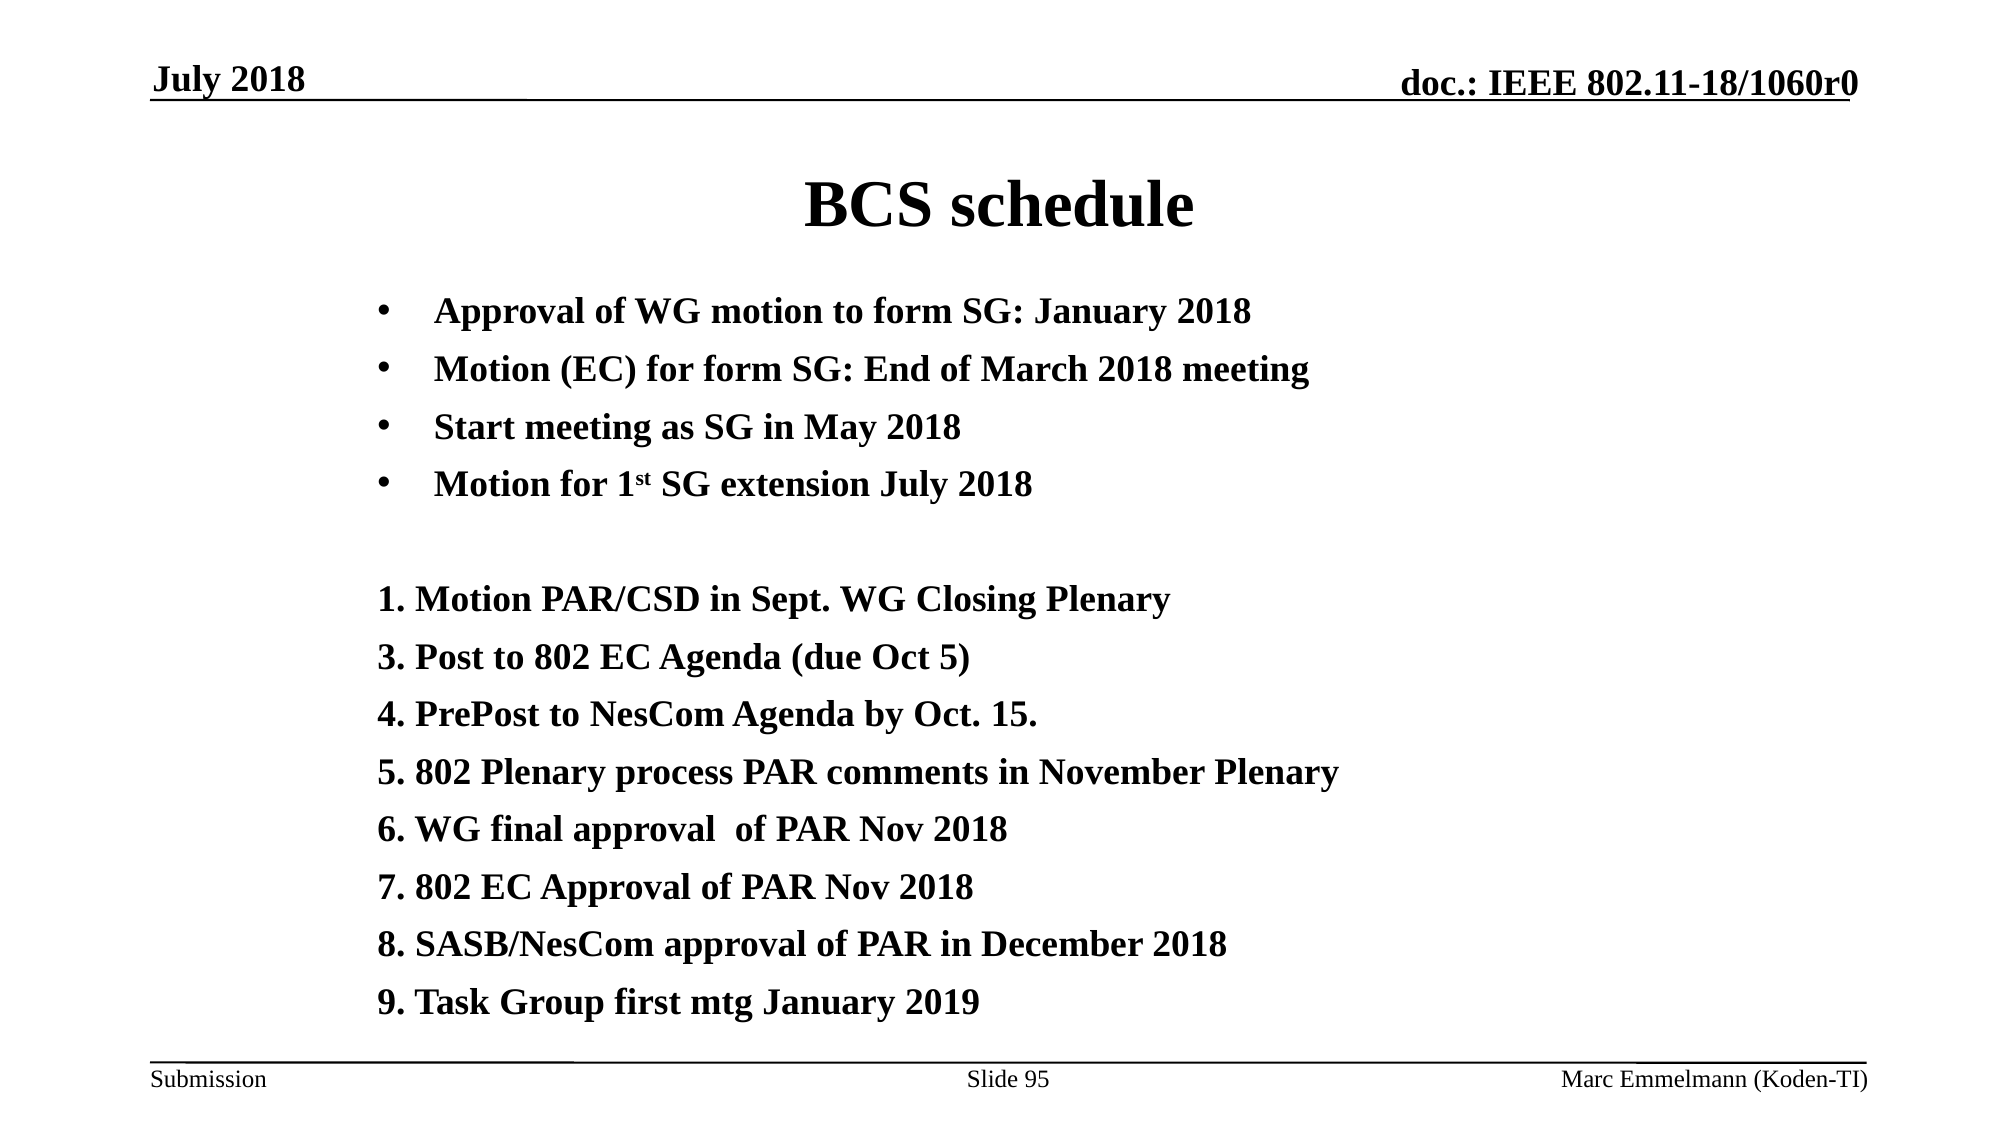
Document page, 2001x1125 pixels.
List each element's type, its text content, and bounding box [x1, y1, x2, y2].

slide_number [152, 54, 563, 100]
title BCS schedule [149, 112, 1850, 288]
footer Marc Emmelmann (Koden-TI) [1171, 1061, 1869, 1093]
slide_number Slide 95 [950, 1061, 1067, 1123]
list Approval of WG motion to form SG: January 2018 Motion (EC) for form SG: End of March 2018 meeting Start meeting as SG in May 2018 Motion for 1st SG extension July 2018 1. Motion PAR/CSD in Sept. WG Closing Plenary 3. Post to 802 EC Agenda (due Oct 5) 4. PrePost to NesCom Agenda by Oct. 15. 5. 802 Plenary process PAR comments in November Plenary 6. WG final approval of PAR Nov 2018 7. 802 EC Approval of PAR Nov 2018 8. SASB/NesCom approval of PAR in December 2018 9. Task Group first mtg January 2019 [362, 278, 1638, 954]
